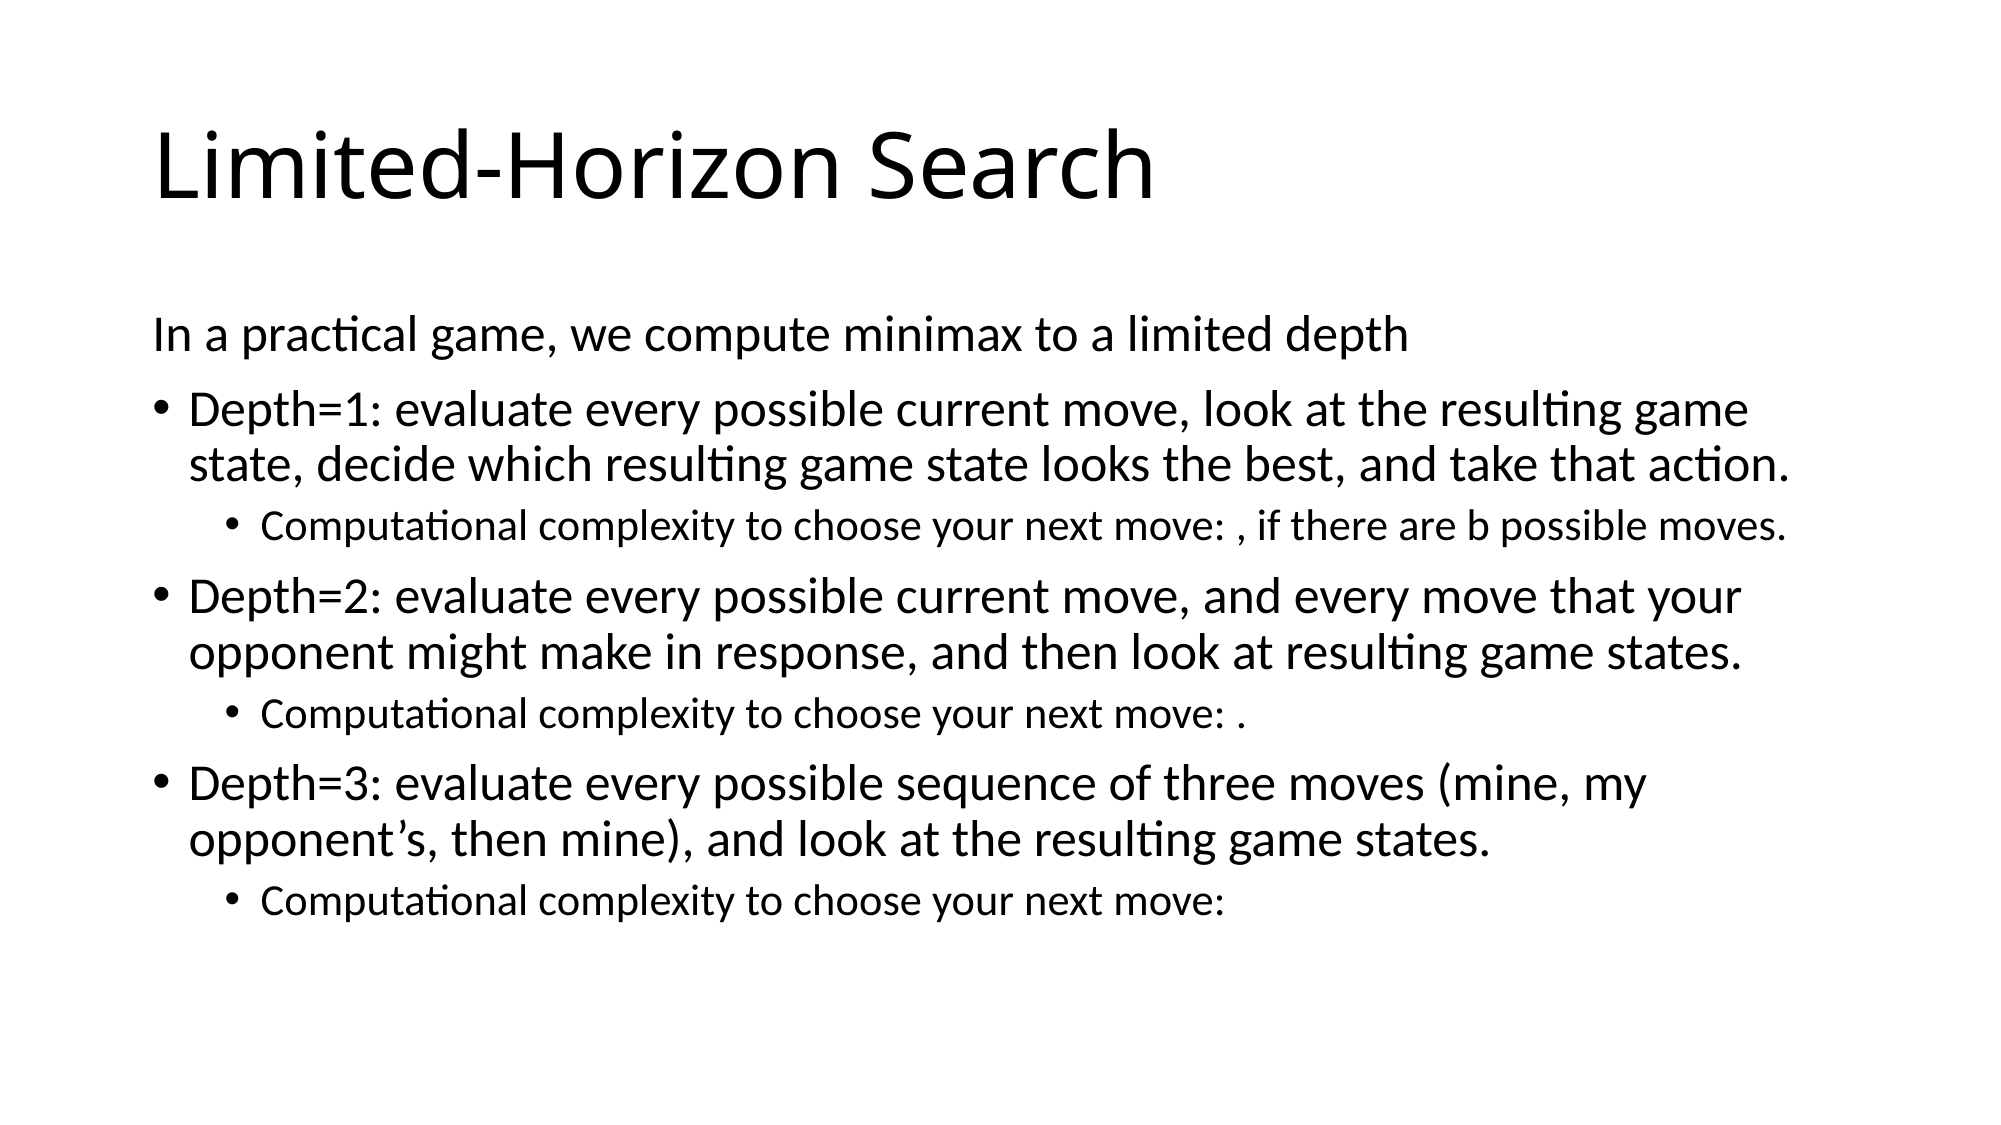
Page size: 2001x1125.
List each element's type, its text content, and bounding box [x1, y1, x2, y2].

title Limited-Horizon Search [137, 59, 1863, 278]
